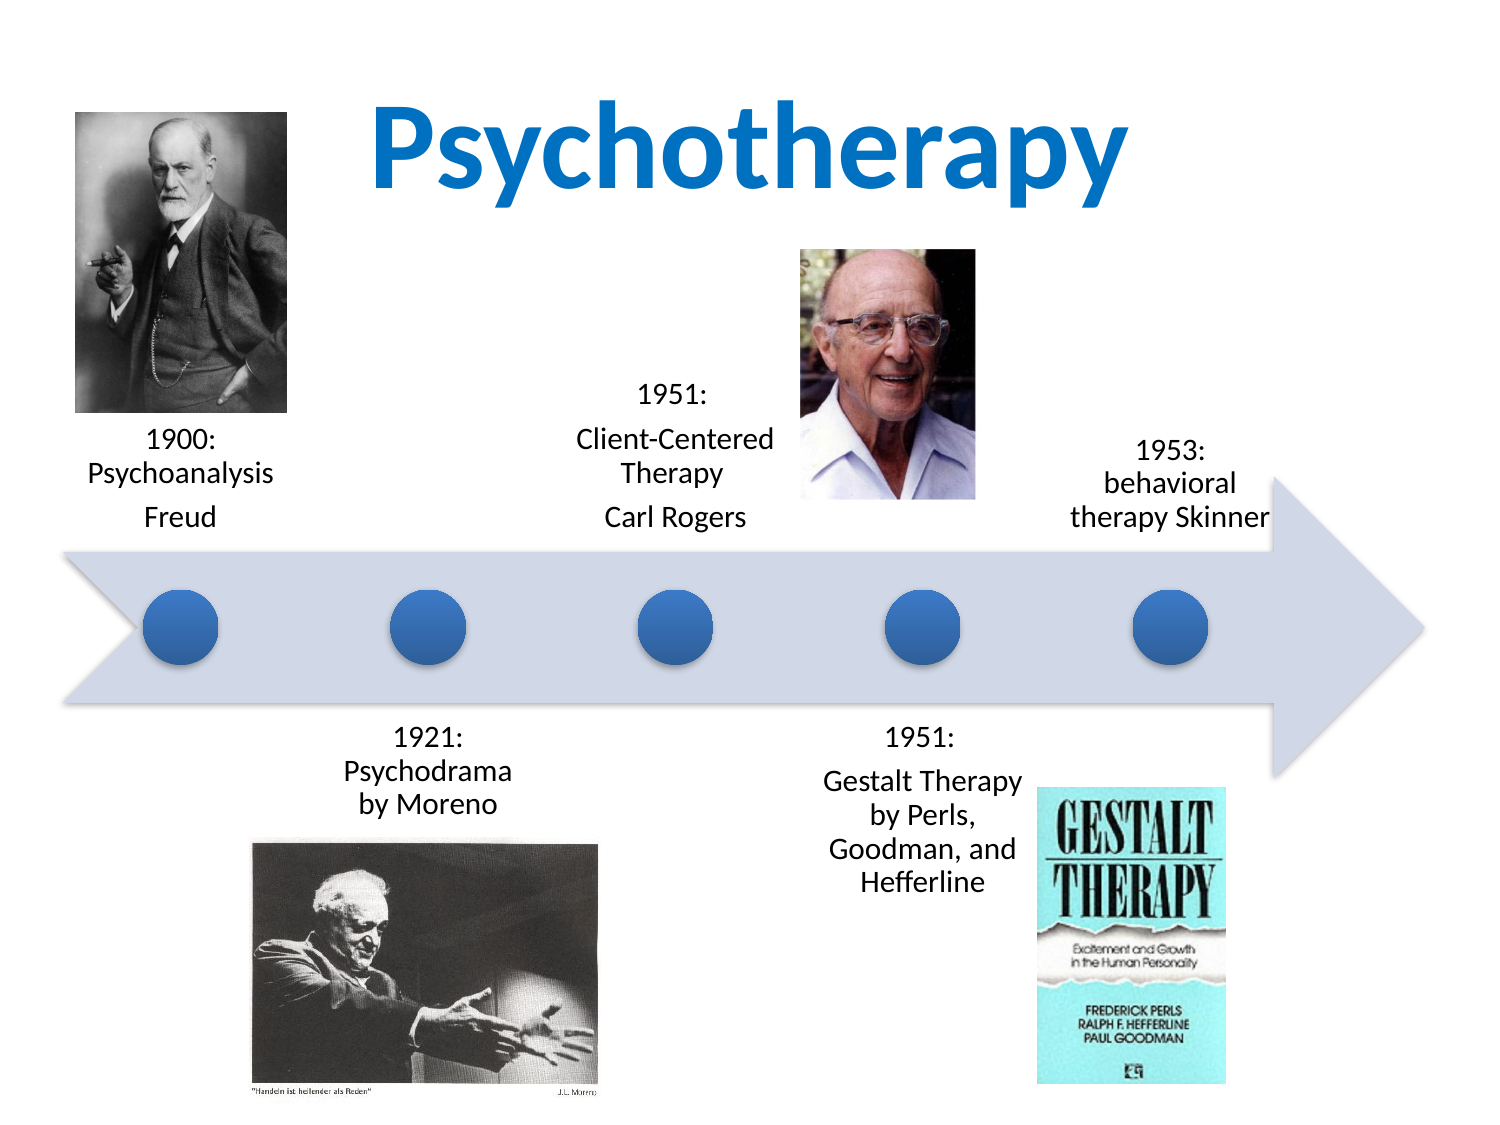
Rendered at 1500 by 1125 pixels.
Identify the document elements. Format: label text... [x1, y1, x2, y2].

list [62, 249, 1426, 1006]
picture [249, 837, 602, 1105]
picture [74, 112, 287, 413]
title Psychotherapy [75, 45, 1425, 233]
picture [1037, 787, 1226, 1084]
picture [799, 249, 991, 500]
